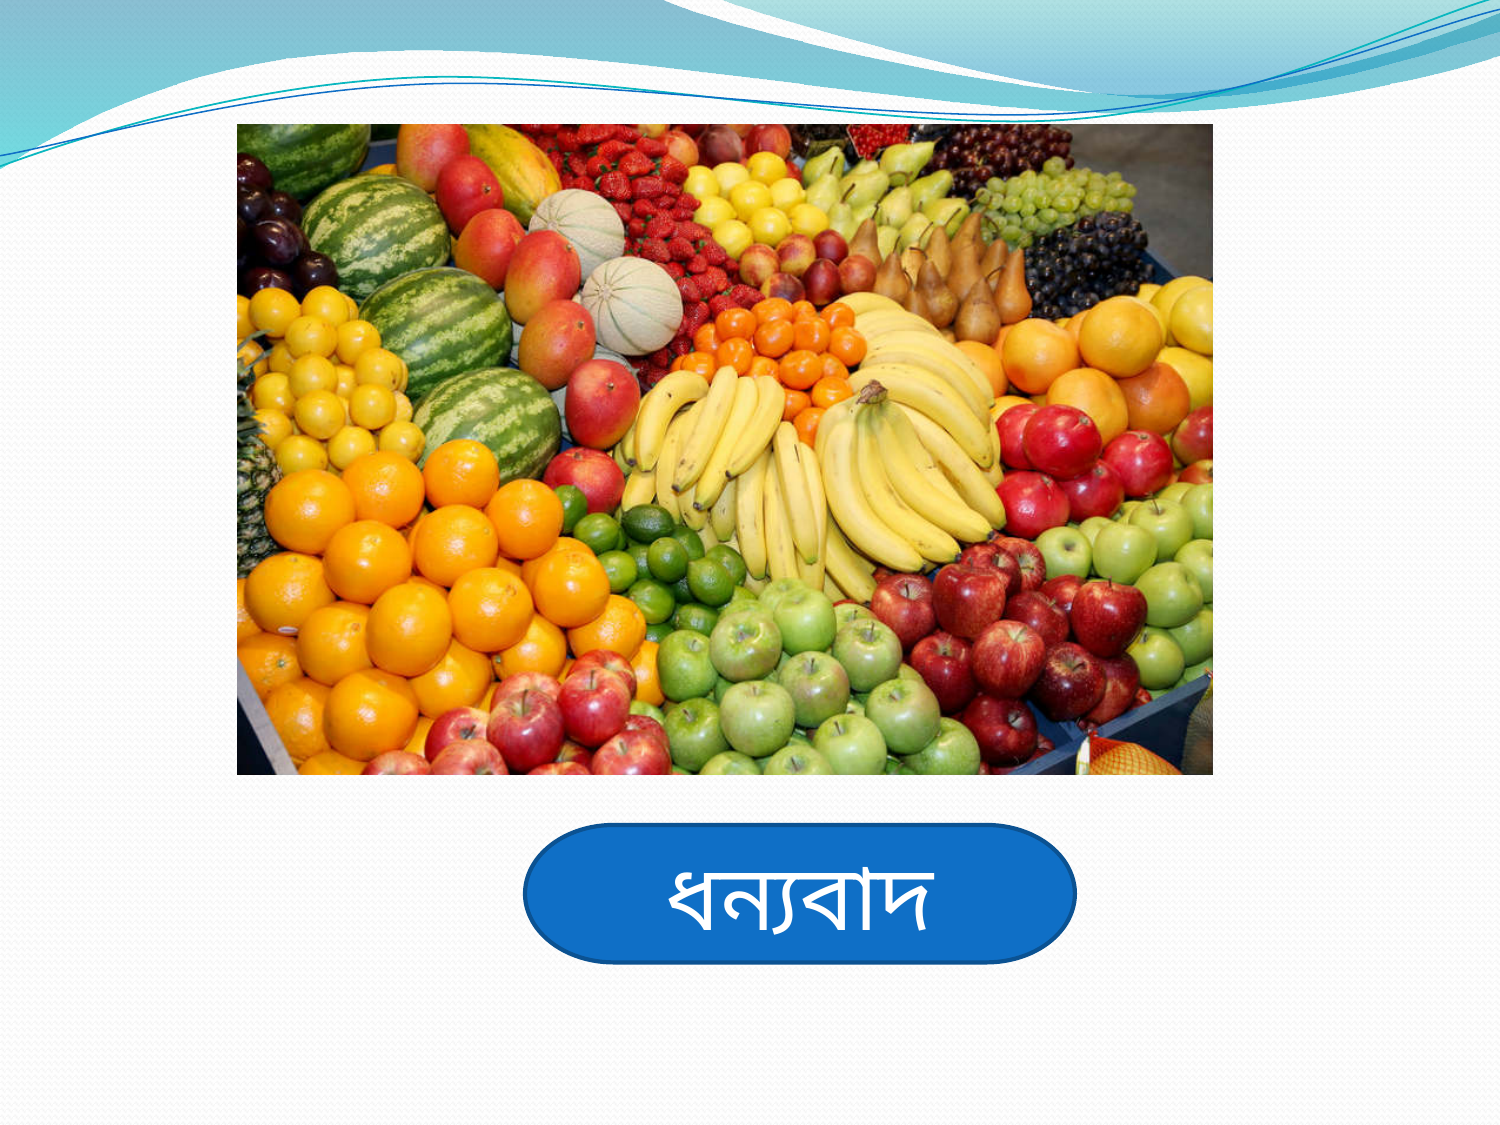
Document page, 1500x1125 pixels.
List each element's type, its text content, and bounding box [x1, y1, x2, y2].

picture [237, 124, 1213, 775]
text_box ধন্যবাদ [522, 822, 1078, 965]
